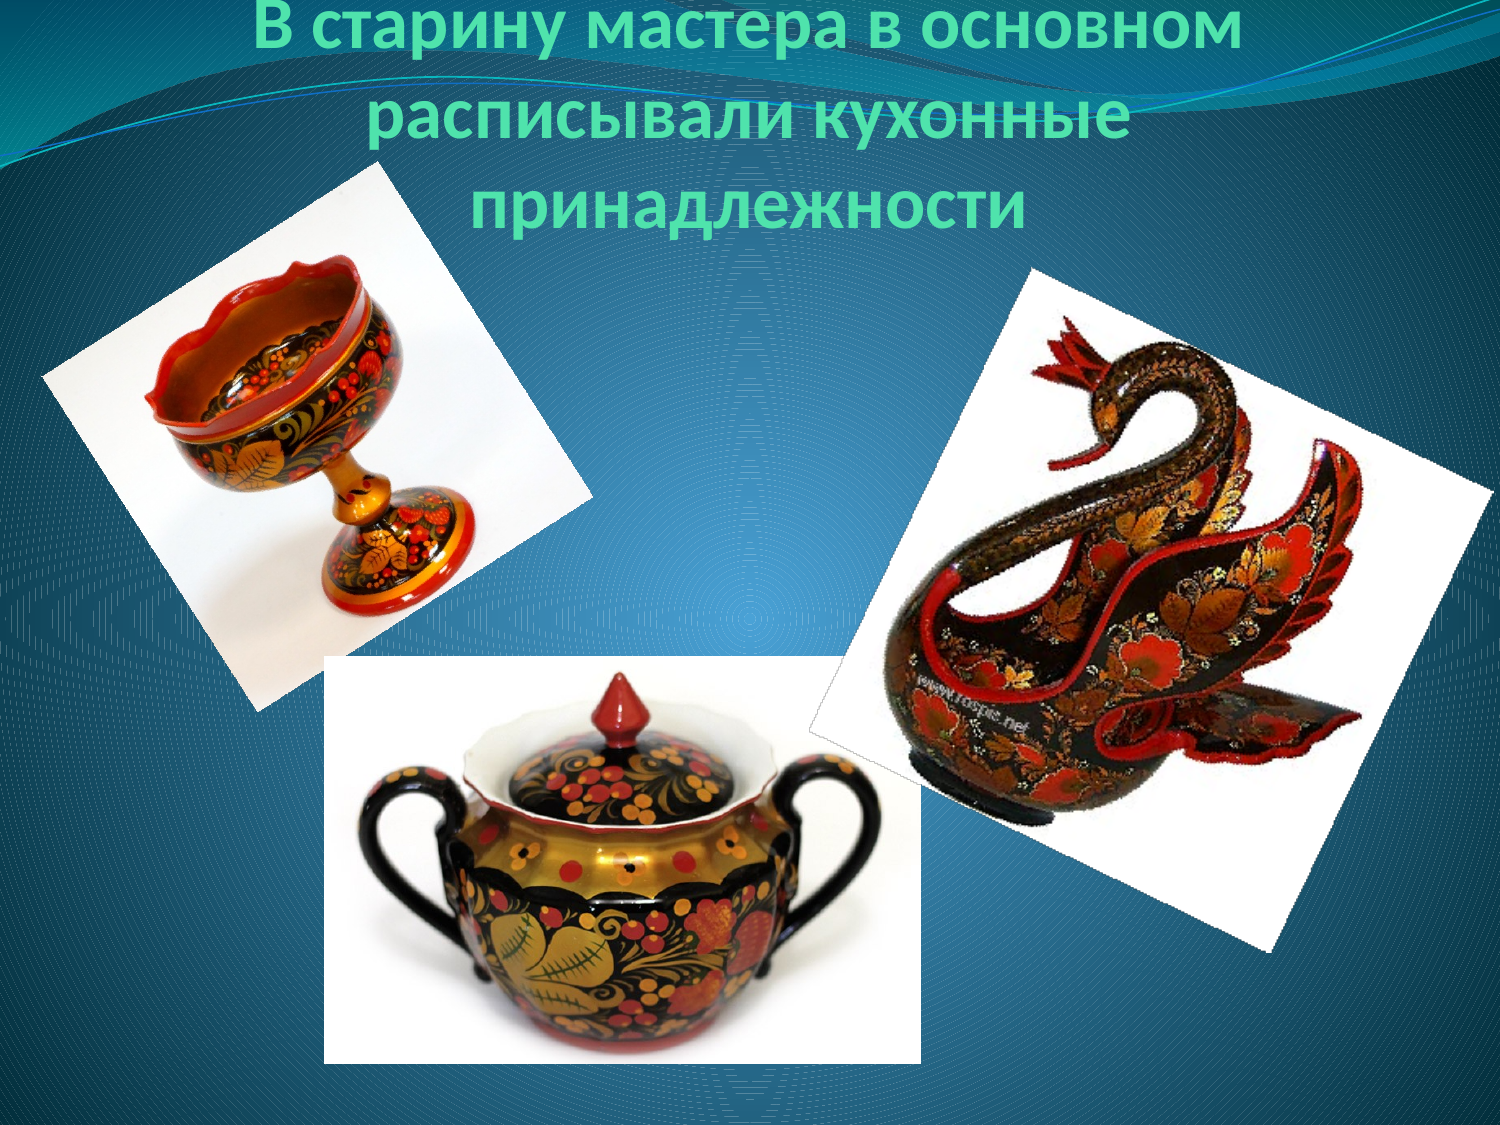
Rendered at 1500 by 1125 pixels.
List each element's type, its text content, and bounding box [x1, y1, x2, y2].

picture [117, 160, 517, 637]
picture [521, 385, 593, 543]
picture [1412, 453, 1494, 658]
picture [1113, 877, 1307, 953]
picture [216, 566, 922, 1064]
title В старину мастера в основном расписывали кухонные принадлежности [86, 0, 1412, 244]
picture [41, 331, 112, 484]
picture [893, 267, 1408, 867]
